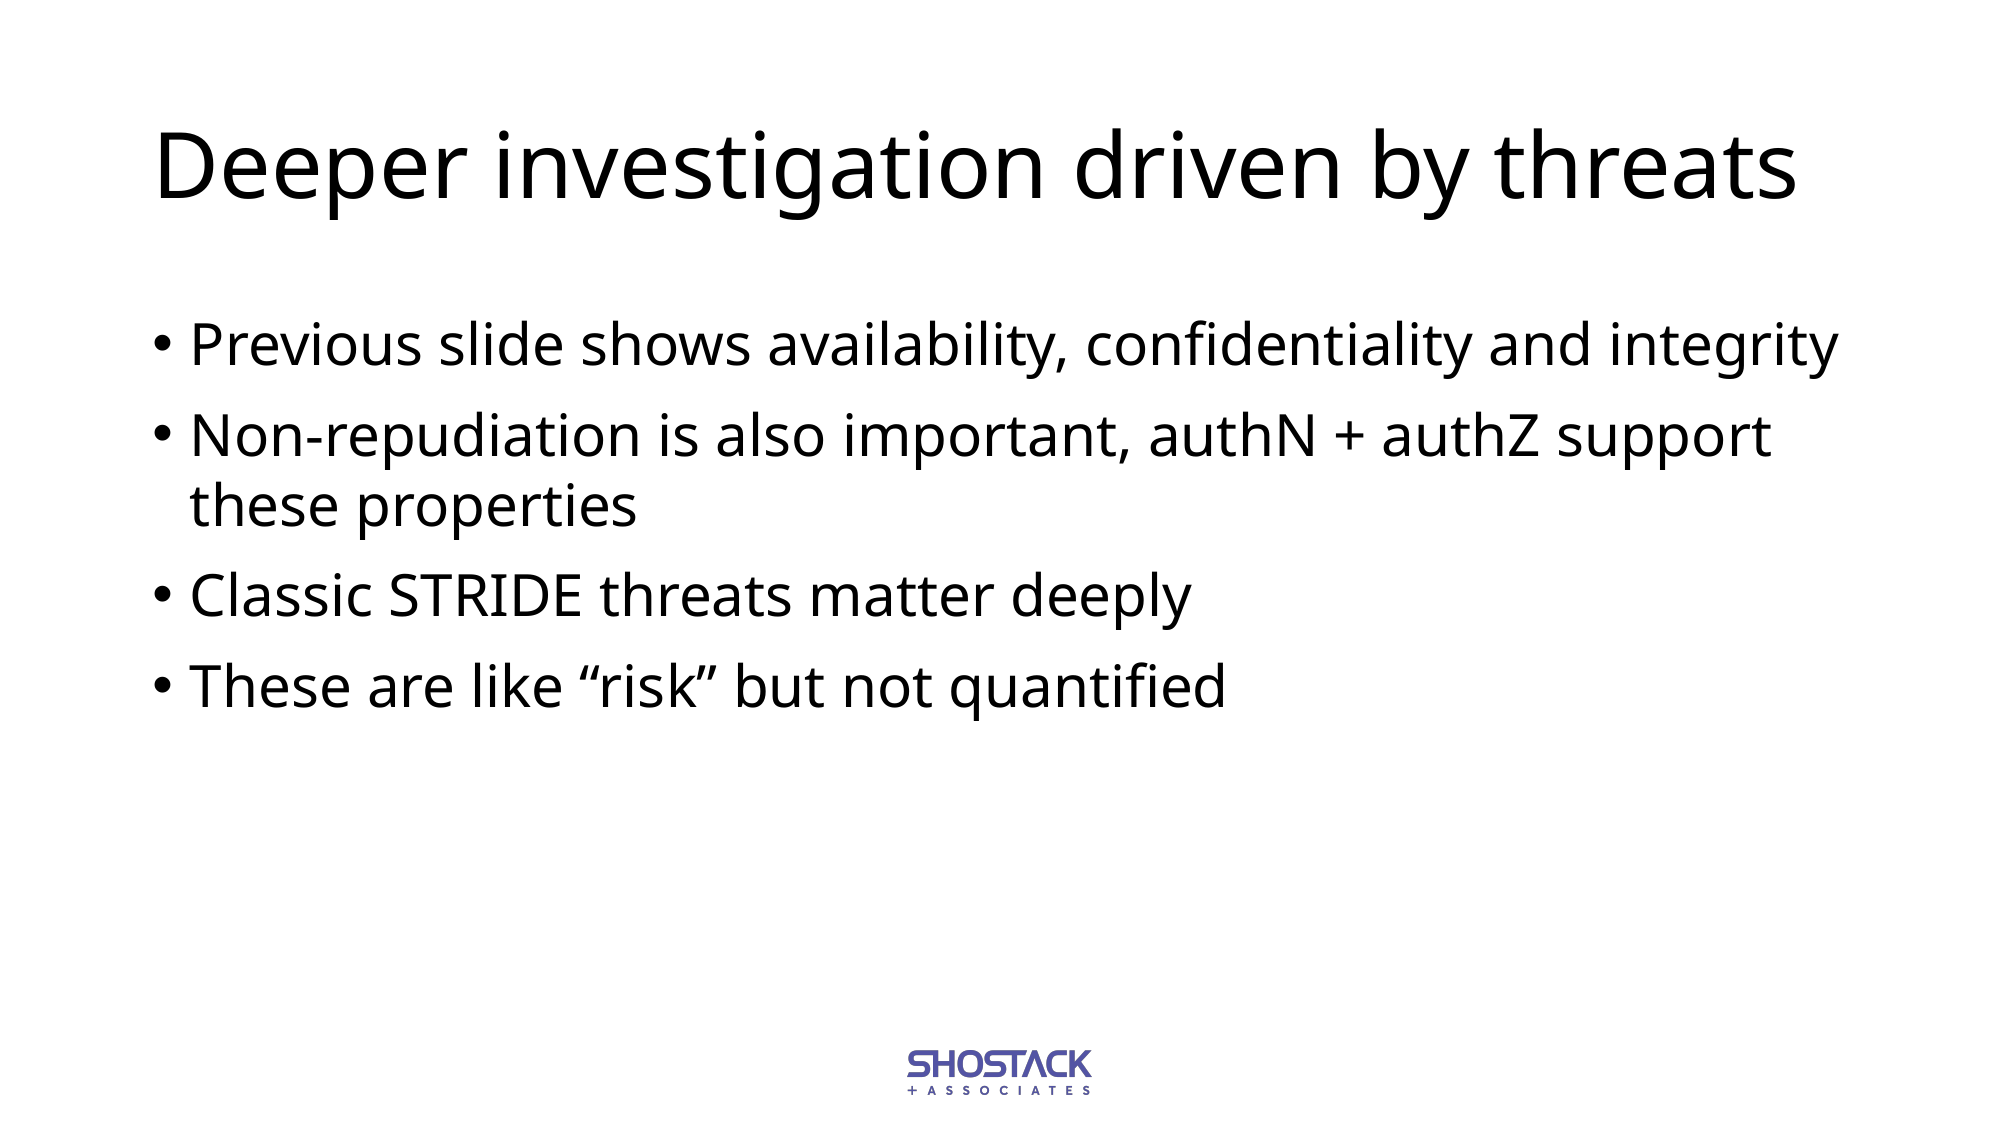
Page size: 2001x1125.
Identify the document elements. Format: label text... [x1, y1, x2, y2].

picture [907, 1050, 1092, 1095]
list Previous slide shows availability, confidentiality and integrity Non-repudiation is also important, authN + authZ support these properties Classic STRIDE threats matter deeply These are like “risk” but not quantified [137, 299, 1863, 1014]
title Deeper investigation driven by threats [137, 59, 1863, 278]
